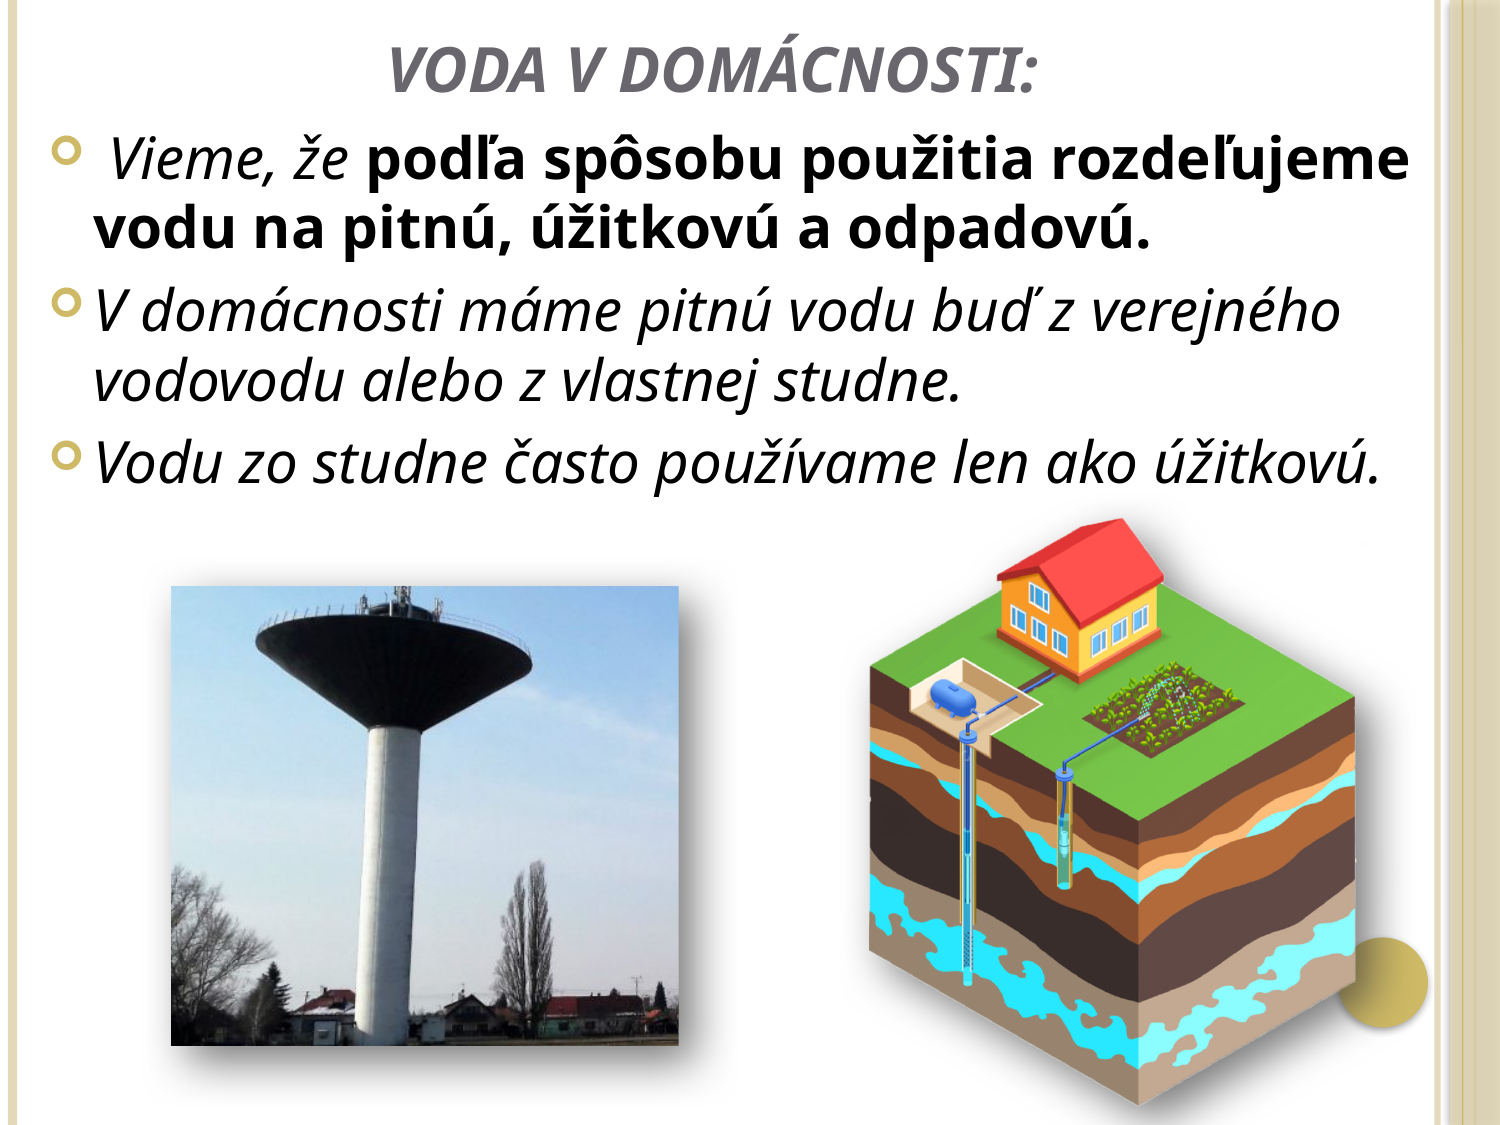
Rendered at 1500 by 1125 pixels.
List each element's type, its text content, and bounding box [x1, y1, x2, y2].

picture [855, 502, 1366, 1125]
title Voda v domácnosti: [100, 20, 1326, 113]
picture [170, 585, 680, 1047]
list Vieme, že podľa spôsobu použitia rozdeľujeme vodu na pitnú, úžitkovú a odpadovú. V domácnosti máme pitnú vodu buď z verejného vodovodu alebo z vlastnej studne. Vodu zo studne často používame len ako úžitkovú. [33, 113, 1447, 1015]
